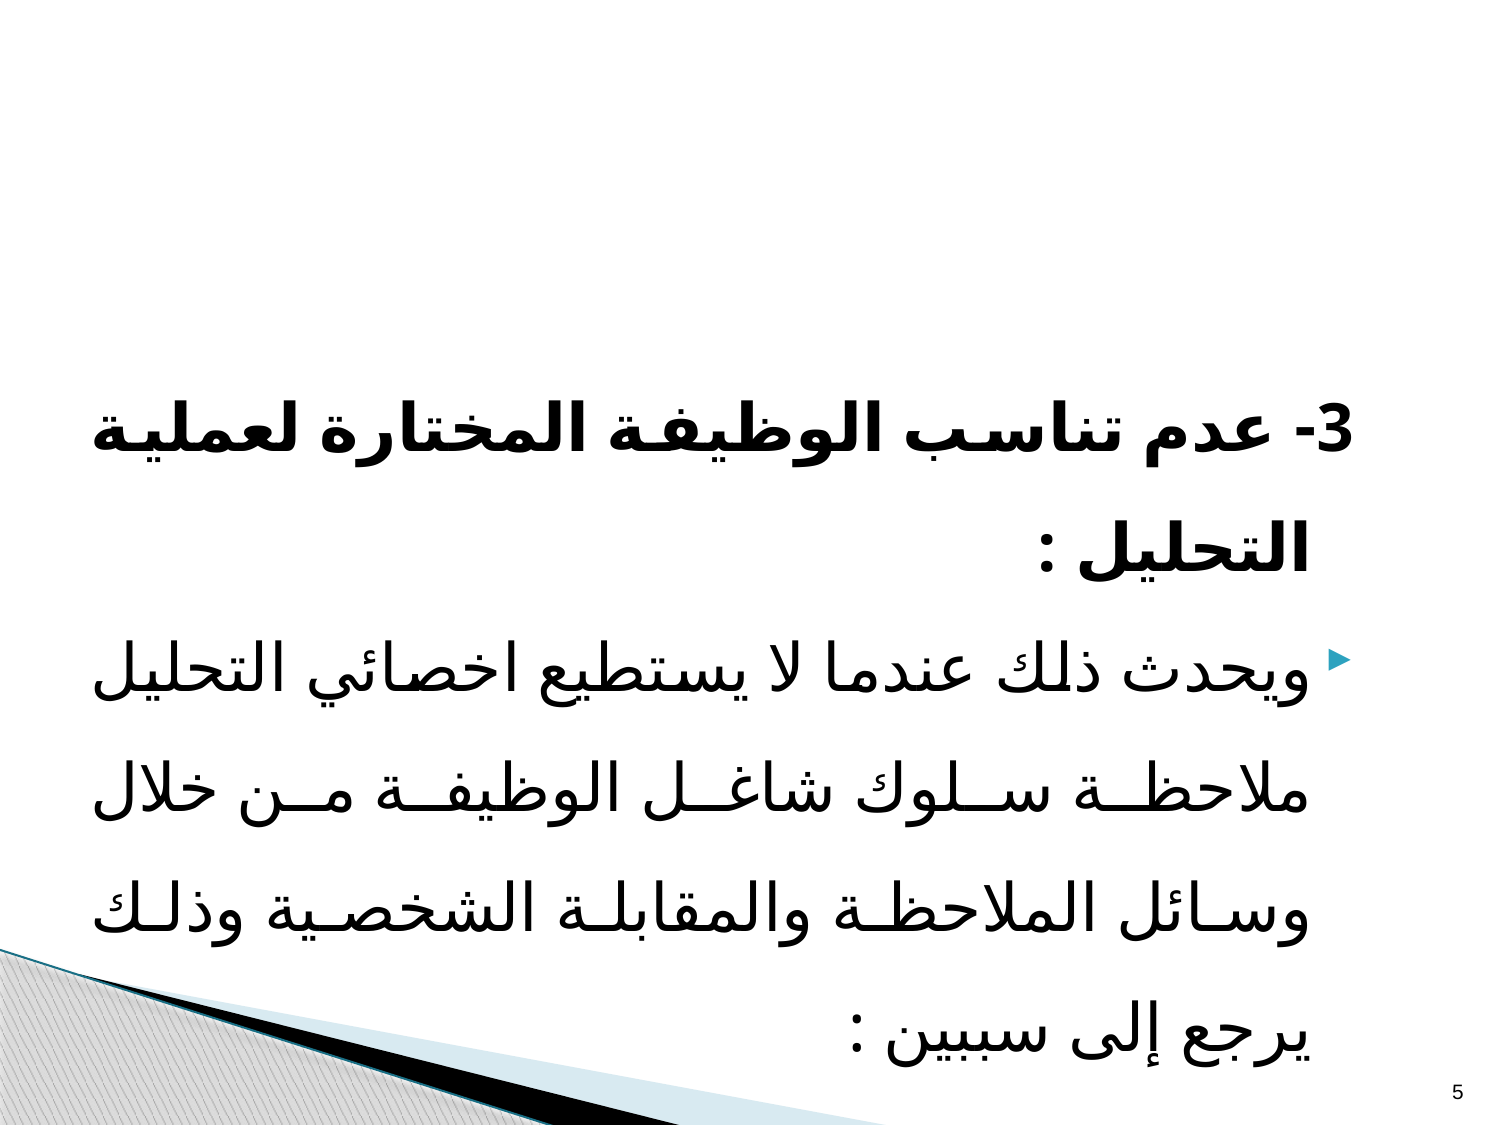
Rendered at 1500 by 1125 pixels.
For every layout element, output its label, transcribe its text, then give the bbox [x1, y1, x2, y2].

list 3- عدم تناسب الوظيفة المختارة لعملية التحليل : ويحدث ذلك عندما لا يستطيع اخصائي التحليل ملاحظة سلوك شاغل الوظيفة من خلال وسائل الملاحظة والمقابلة الشخصية وذلك يرجع إلى سببين : [75, 337, 1388, 1005]
slide_number 5 [1418, 1051, 1479, 1112]
